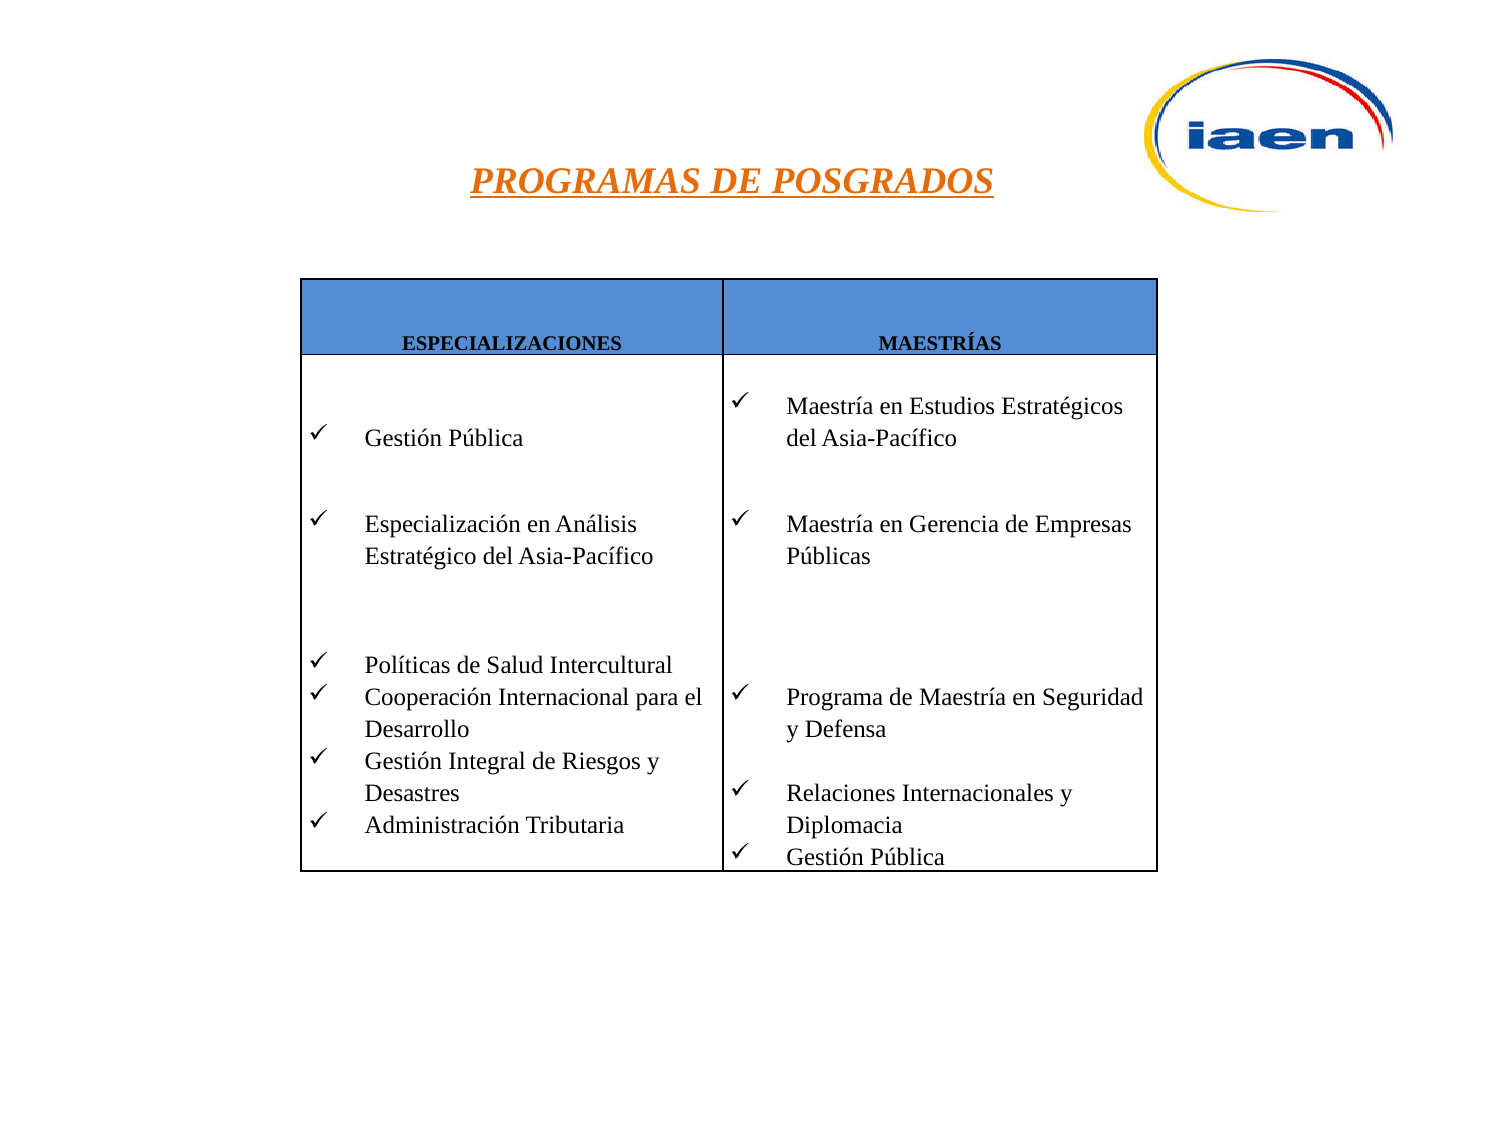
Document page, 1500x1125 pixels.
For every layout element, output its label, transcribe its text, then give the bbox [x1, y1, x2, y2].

text_box PROGRAMAS DE POSGRADOS [324, 148, 1134, 209]
table_cell Maestría en Gerencia de Empresas Públicas [724, 484, 1156, 570]
table_header ESPECIALIZACIONES [302, 280, 722, 354]
picture [1139, 55, 1398, 224]
table_cell Especialización en Análisis Estratégico del Asia-Pacífico [302, 484, 722, 570]
table_cell Maestría en Estudios Estratégicos del Asia-Pacífico [724, 355, 1156, 484]
table_cell Gestión Pública [302, 355, 722, 484]
table_cell Programa de Maestría en Seguridad y Defensa Relaciones Internacionales y Diplomacia Gestión Pública [724, 570, 1156, 870]
table_header MAESTRÍAS [724, 280, 1156, 354]
table_cell Políticas de Salud Intercultural Cooperación Internacional para el Desarrollo Gestión Integral de Riesgos y Desastres Administración Tributaria [302, 570, 722, 870]
